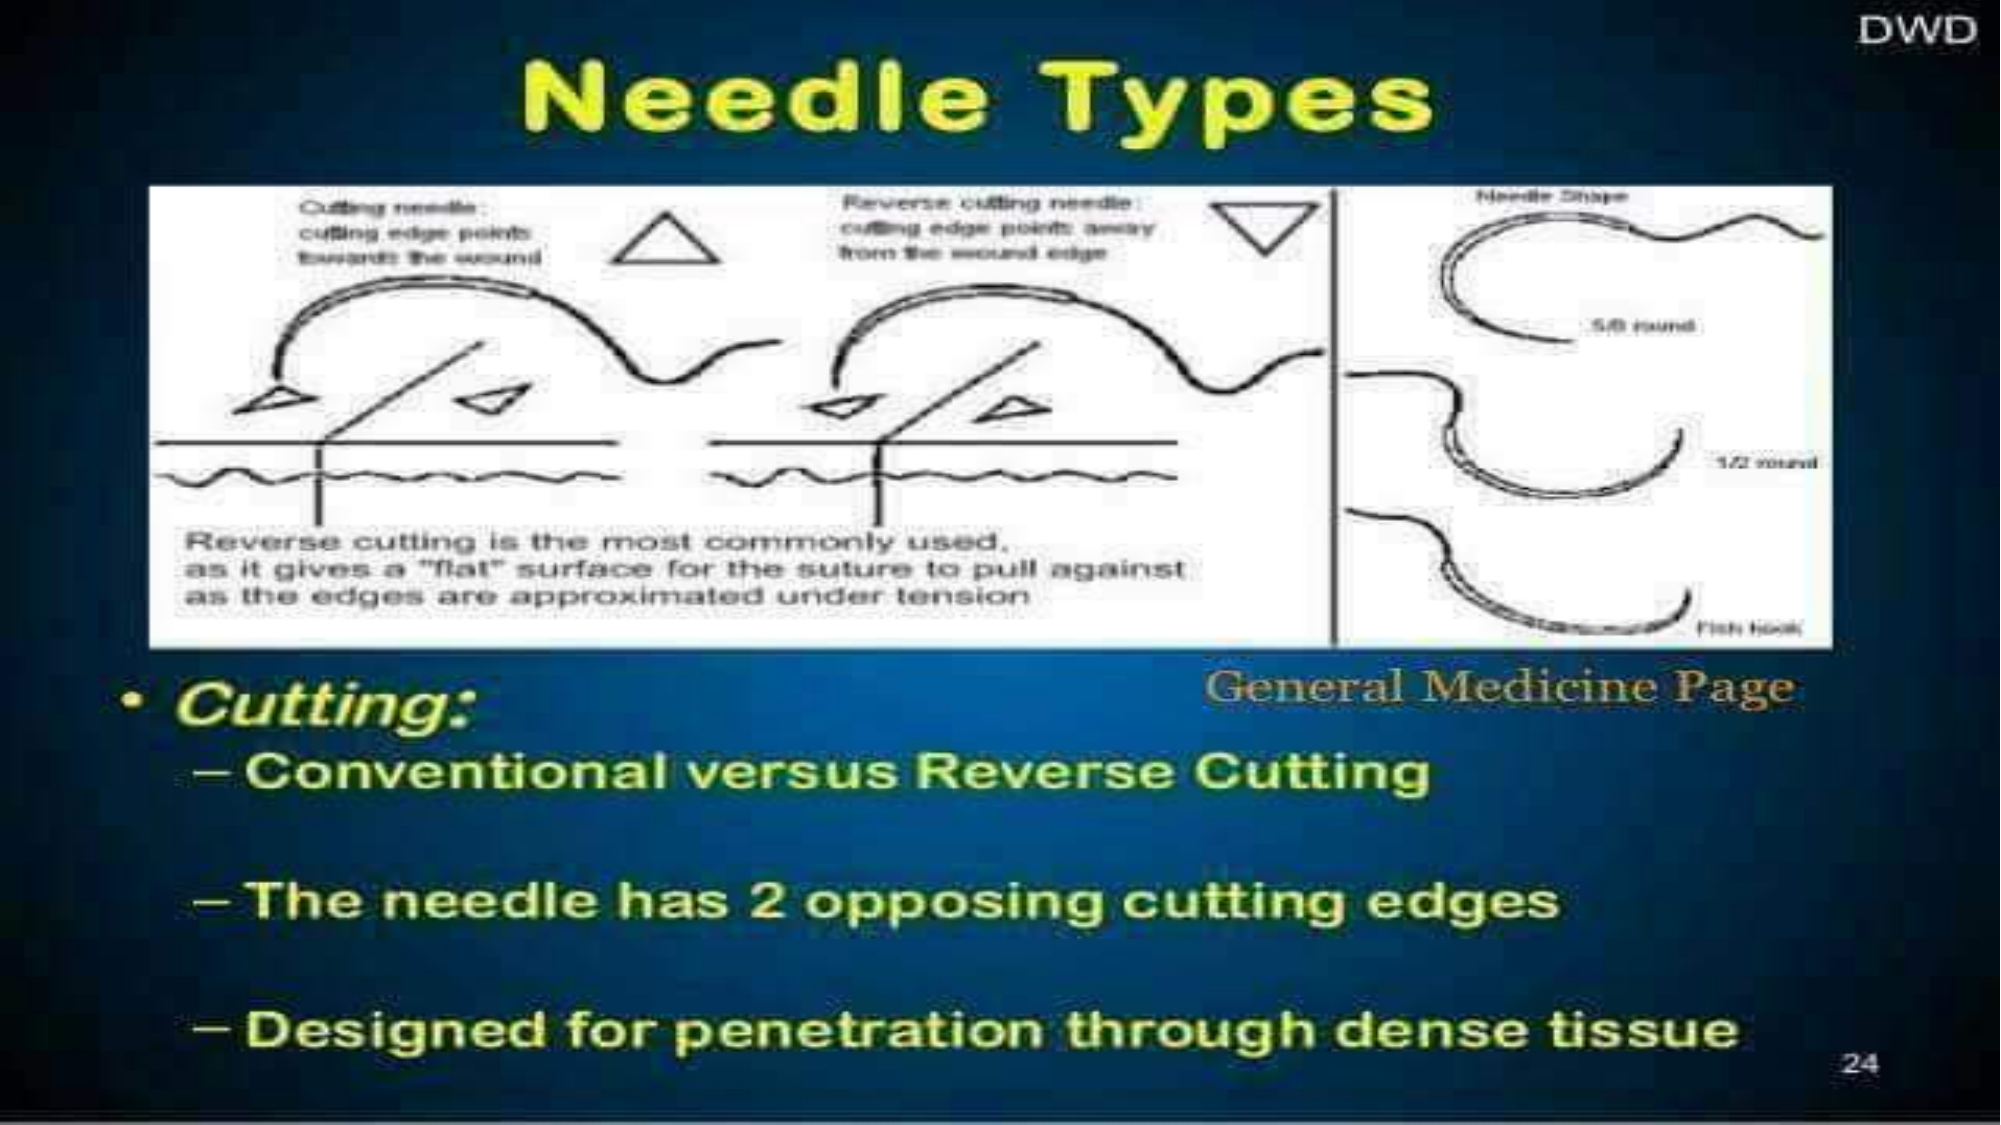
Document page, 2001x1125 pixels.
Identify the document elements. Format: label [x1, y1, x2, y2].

list [0, 0, 2000, 1125]
